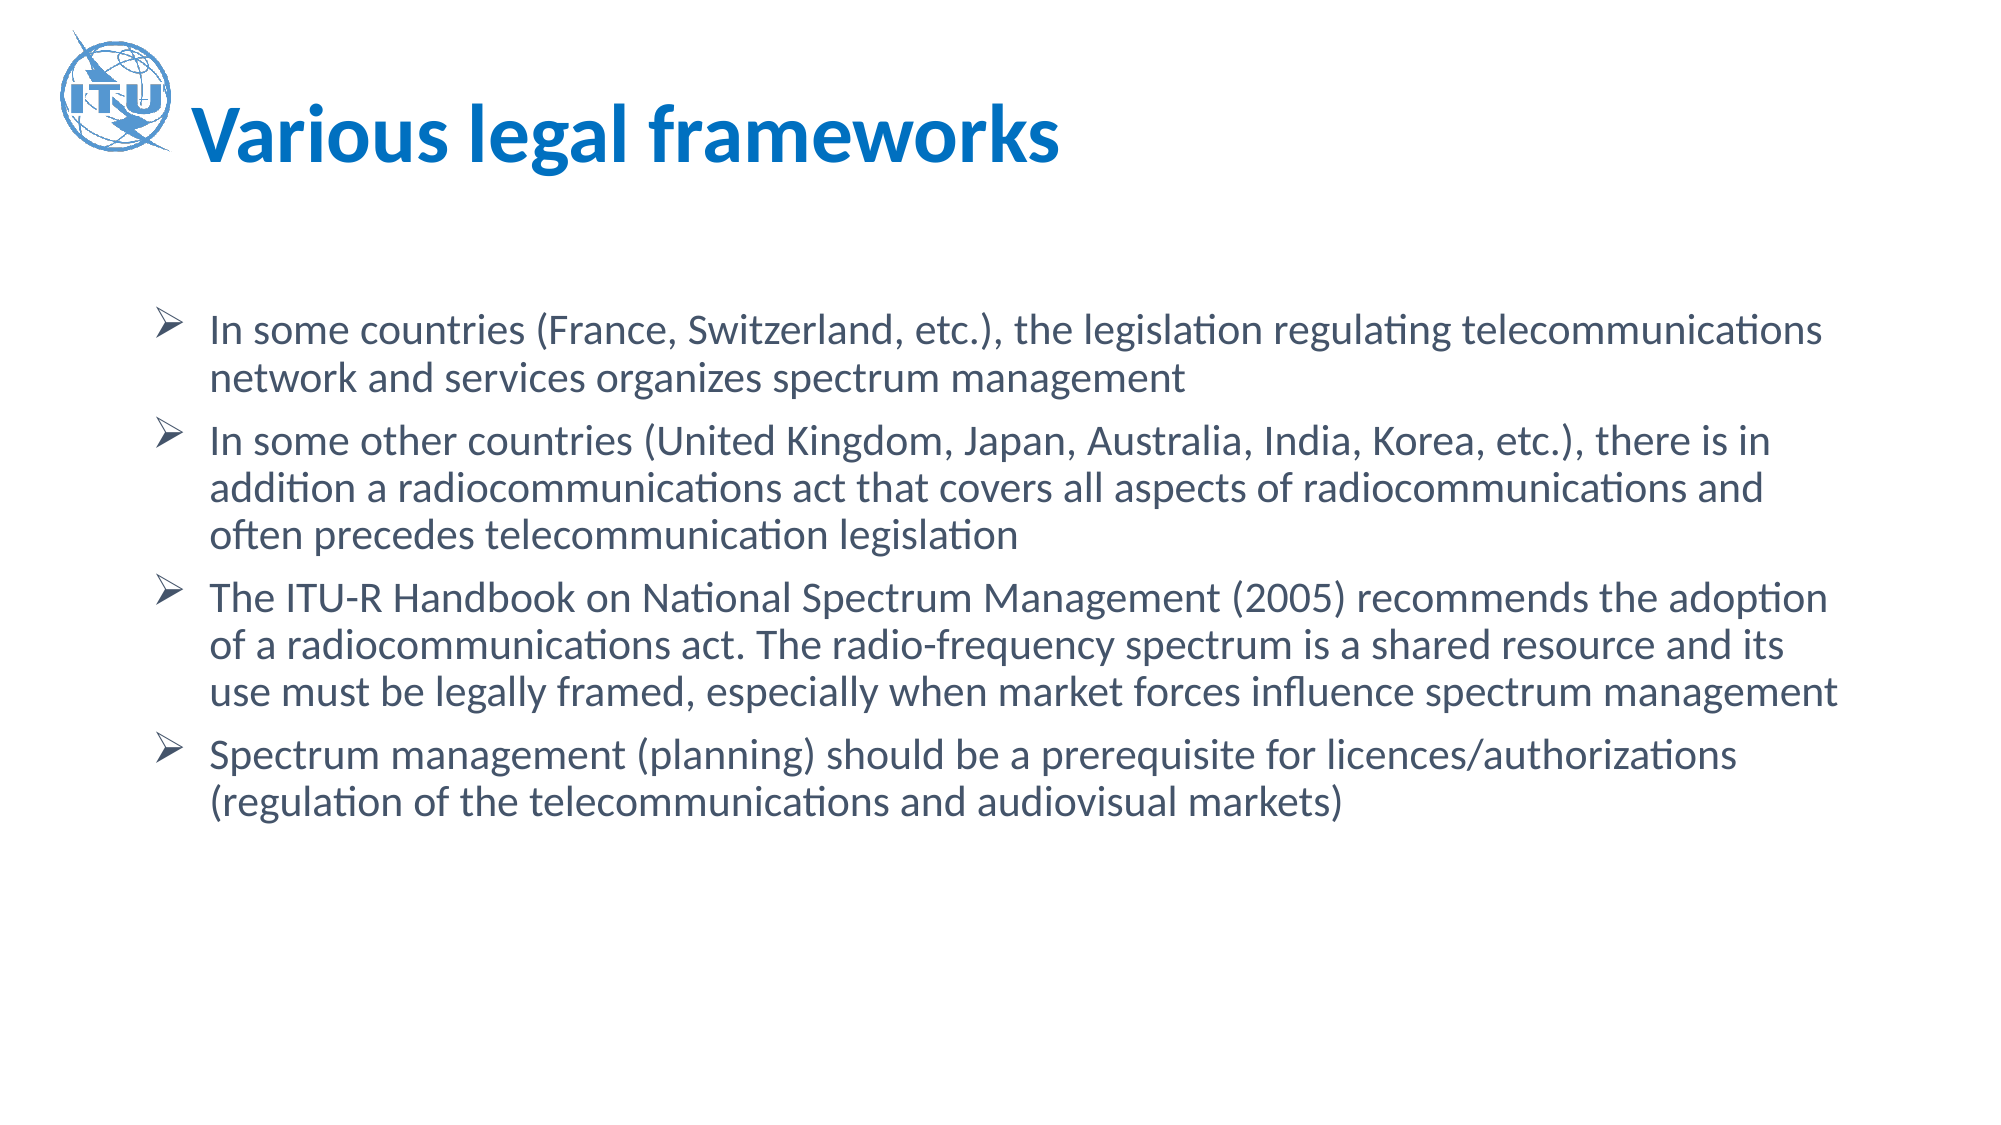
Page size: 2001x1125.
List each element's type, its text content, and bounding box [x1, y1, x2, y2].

picture [57, 26, 176, 156]
title Various legal frameworks [176, 26, 1902, 245]
list In some countries (France, Switzerland, etc.), the legislation regulating telecommunications network and services organizes spectrum management In some other countries (United Kingdom, Japan, Australia, India, Korea, etc.), there is in addition a radiocommunications act that covers all aspects of radiocommunications and often precedes telecommunication legislation The ITU-R Handbook on National Spectrum Management (2005) recommends the adoption of a radiocommunications act. The radio-frequency spectrum is a shared resource and its use must be legally framed, especially when market forces influence spectrum management Spectrum management (planning) should be a prerequisite for licences/authorizations (regulation of the telecommunications and audiovisual markets) [137, 299, 1863, 1014]
